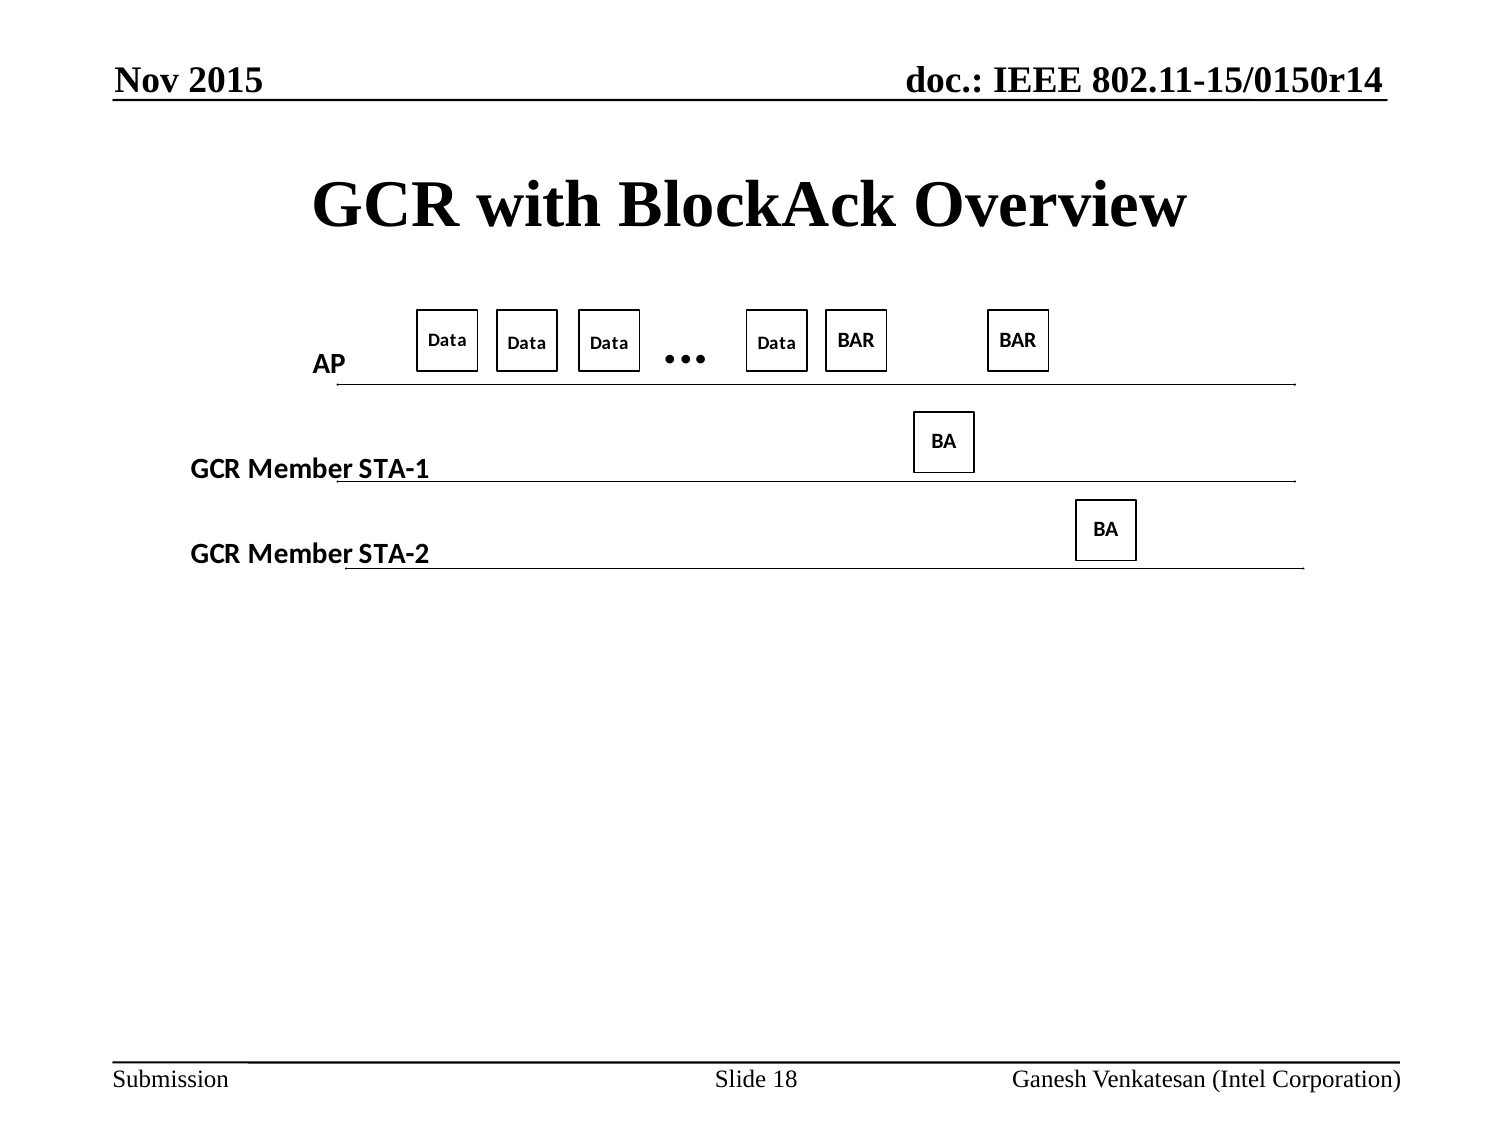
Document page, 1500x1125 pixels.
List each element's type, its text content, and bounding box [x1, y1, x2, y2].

title GCR with BlockAck Overview [112, 112, 1388, 288]
footer Ganesh Venkatesan (Intel Corporation) [1006, 1061, 1402, 1093]
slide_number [114, 54, 265, 101]
slide_number Slide 18 [712, 1061, 800, 1093]
picture [172, 290, 1306, 588]
